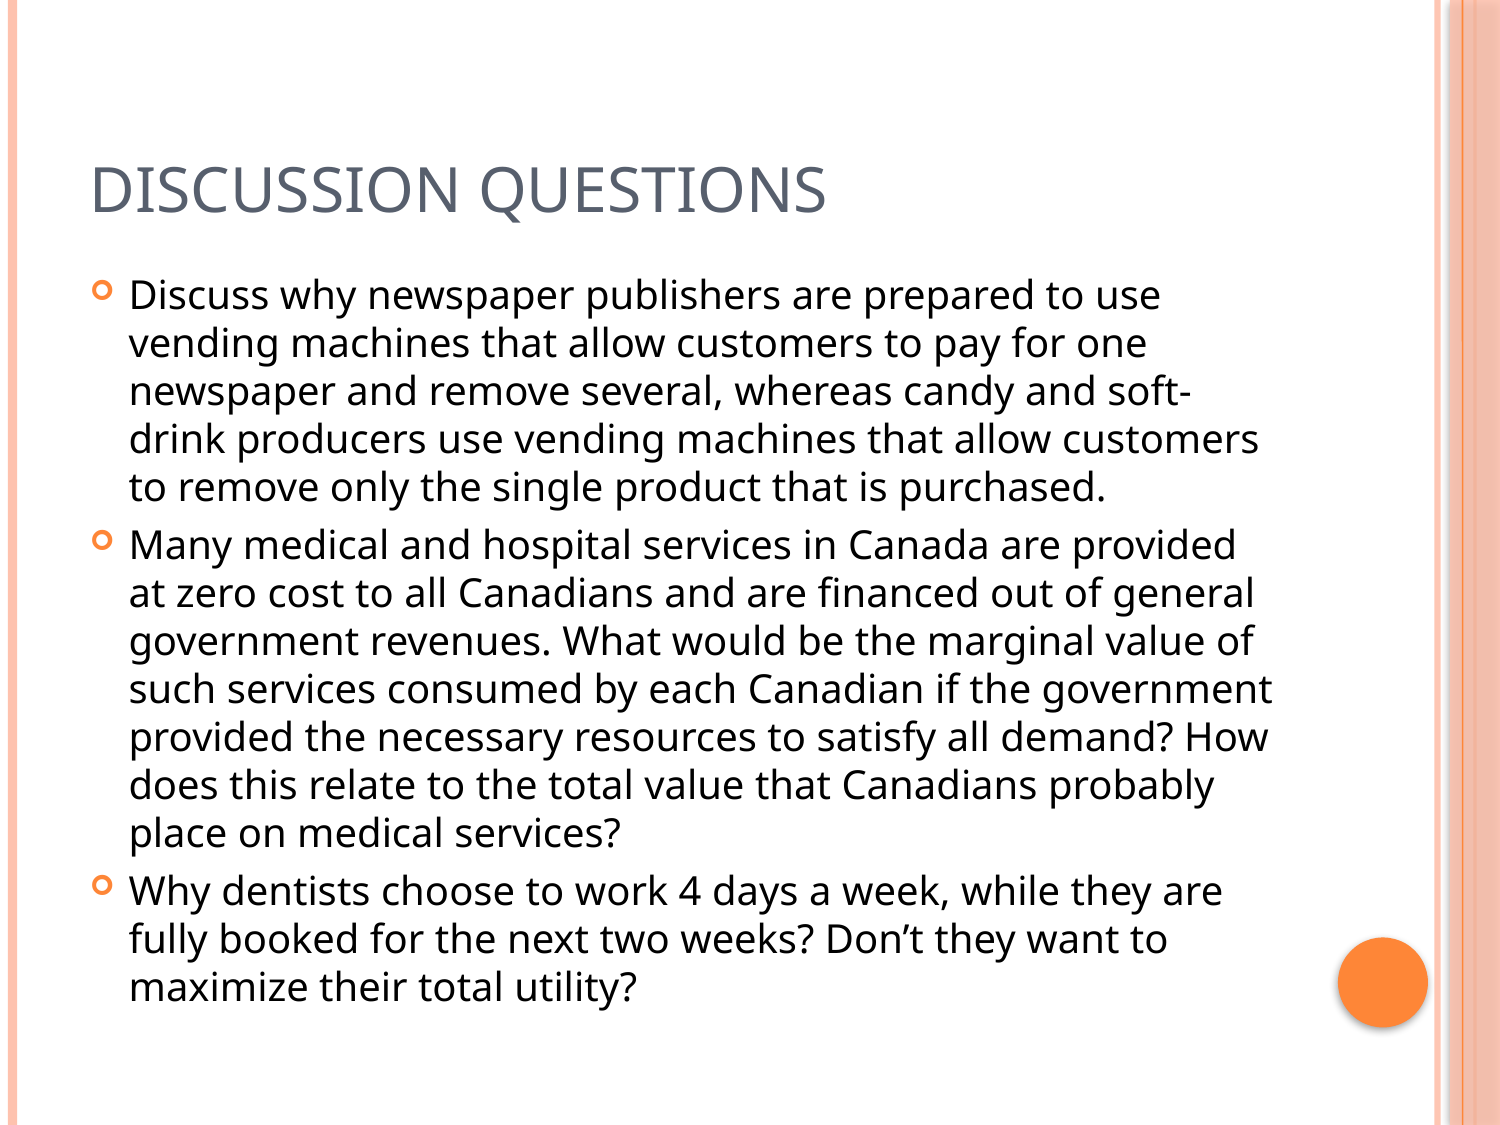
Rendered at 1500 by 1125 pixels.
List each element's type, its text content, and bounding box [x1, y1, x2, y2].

list Discuss why newspaper publishers are prepared to use vending machines that allow customers to pay for one newspaper and remove several, whereas candy and soft-drink producers use vending machines that allow customers to remove only the single product that is purchased. Many medical and hospital services in Canada are provided at zero cost to all Canadians and are financed out of general government revenues. What would be the marginal value of such services consumed by each Canadian if the government provided the necessary resources to satisfy all demand? How does this relate to the total value that Canadians probably place on medical services? Why dentists choose to work 4 days a week, while they are fully booked for the next two weeks? Don’t they want to maximize their total utility? [75, 262, 1300, 1062]
title Discussion Questions [75, 45, 1300, 233]
